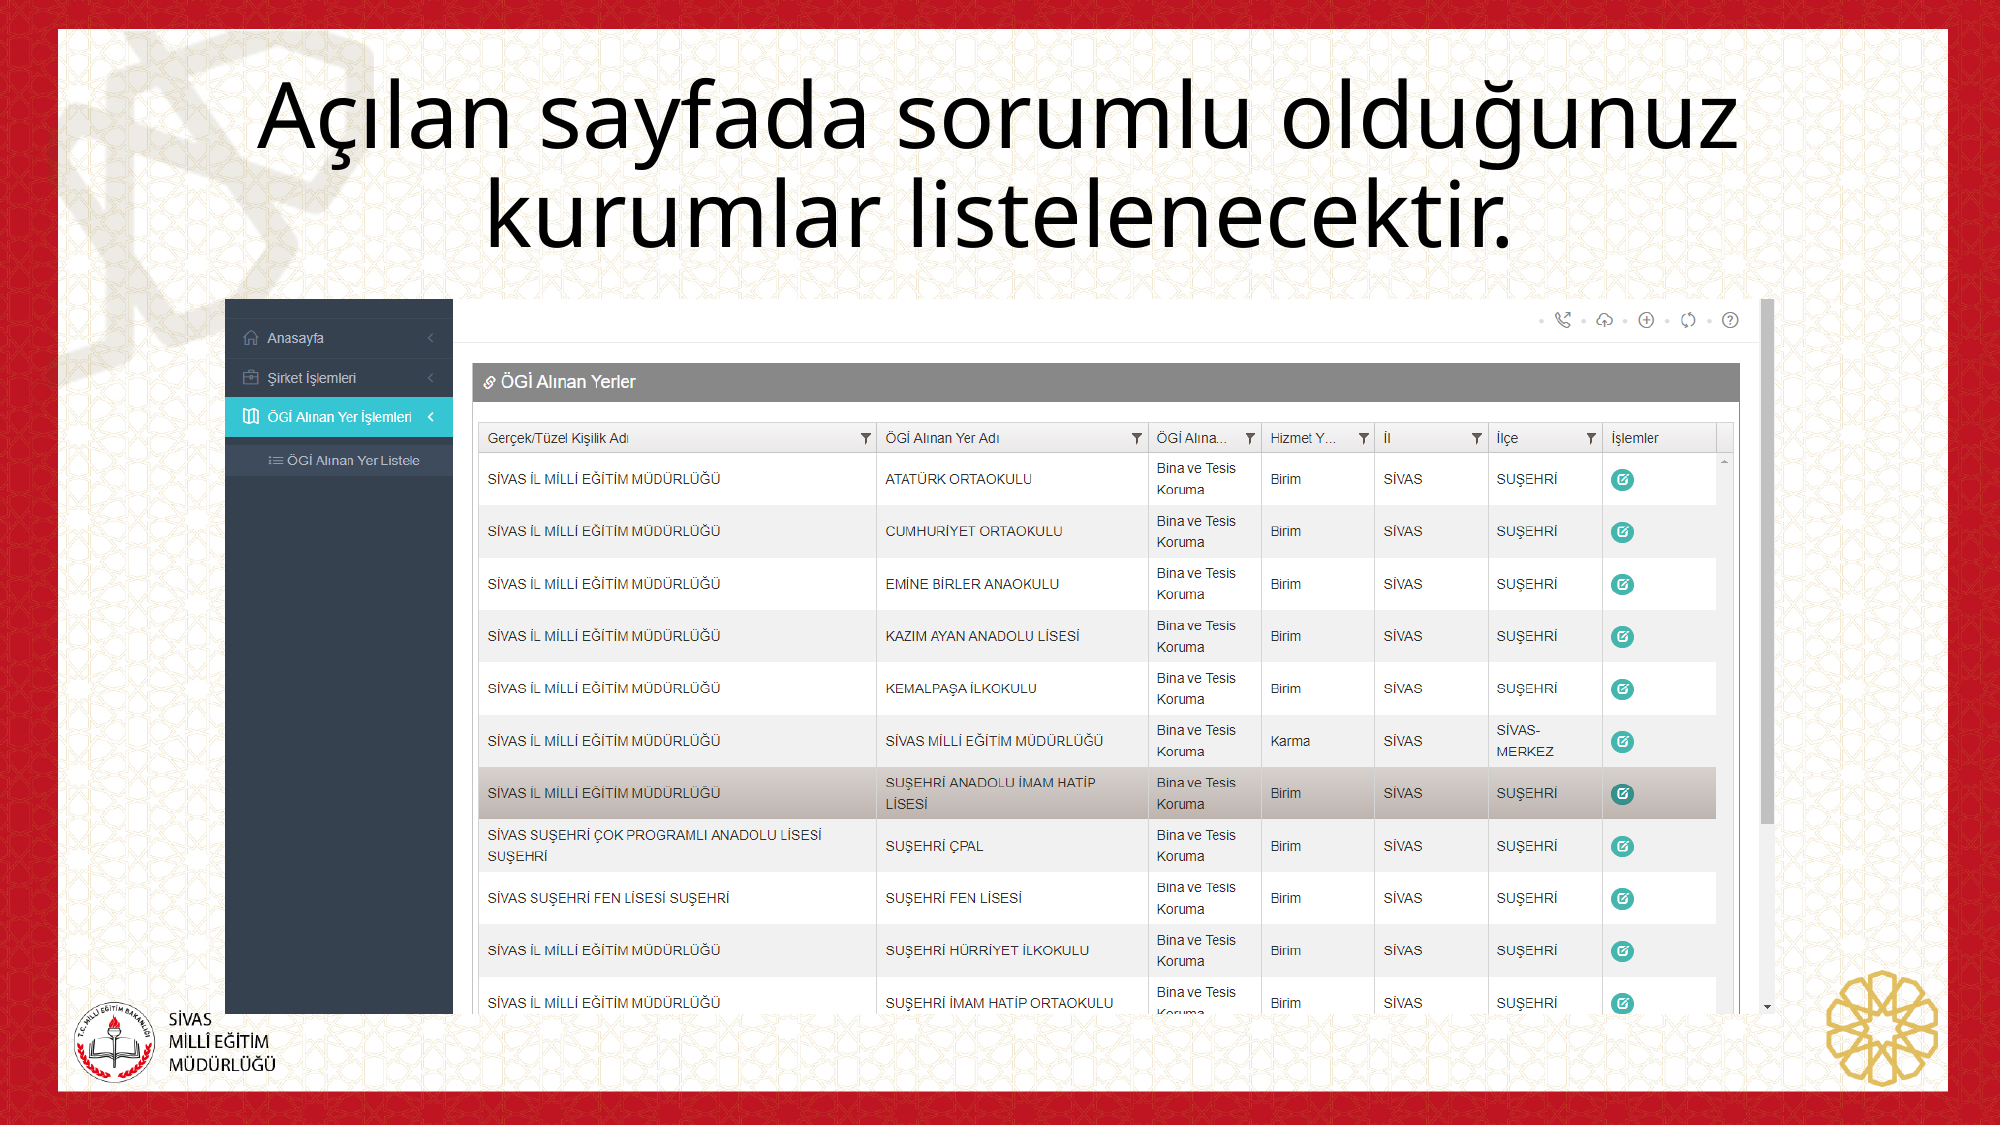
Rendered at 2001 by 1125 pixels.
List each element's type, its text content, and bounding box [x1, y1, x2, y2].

picture [0, 0, 2000, 1125]
title Açılan sayfada sorumlu olduğunuz kurumlar listelenecektir. [137, 59, 1863, 278]
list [225, 299, 1775, 1014]
